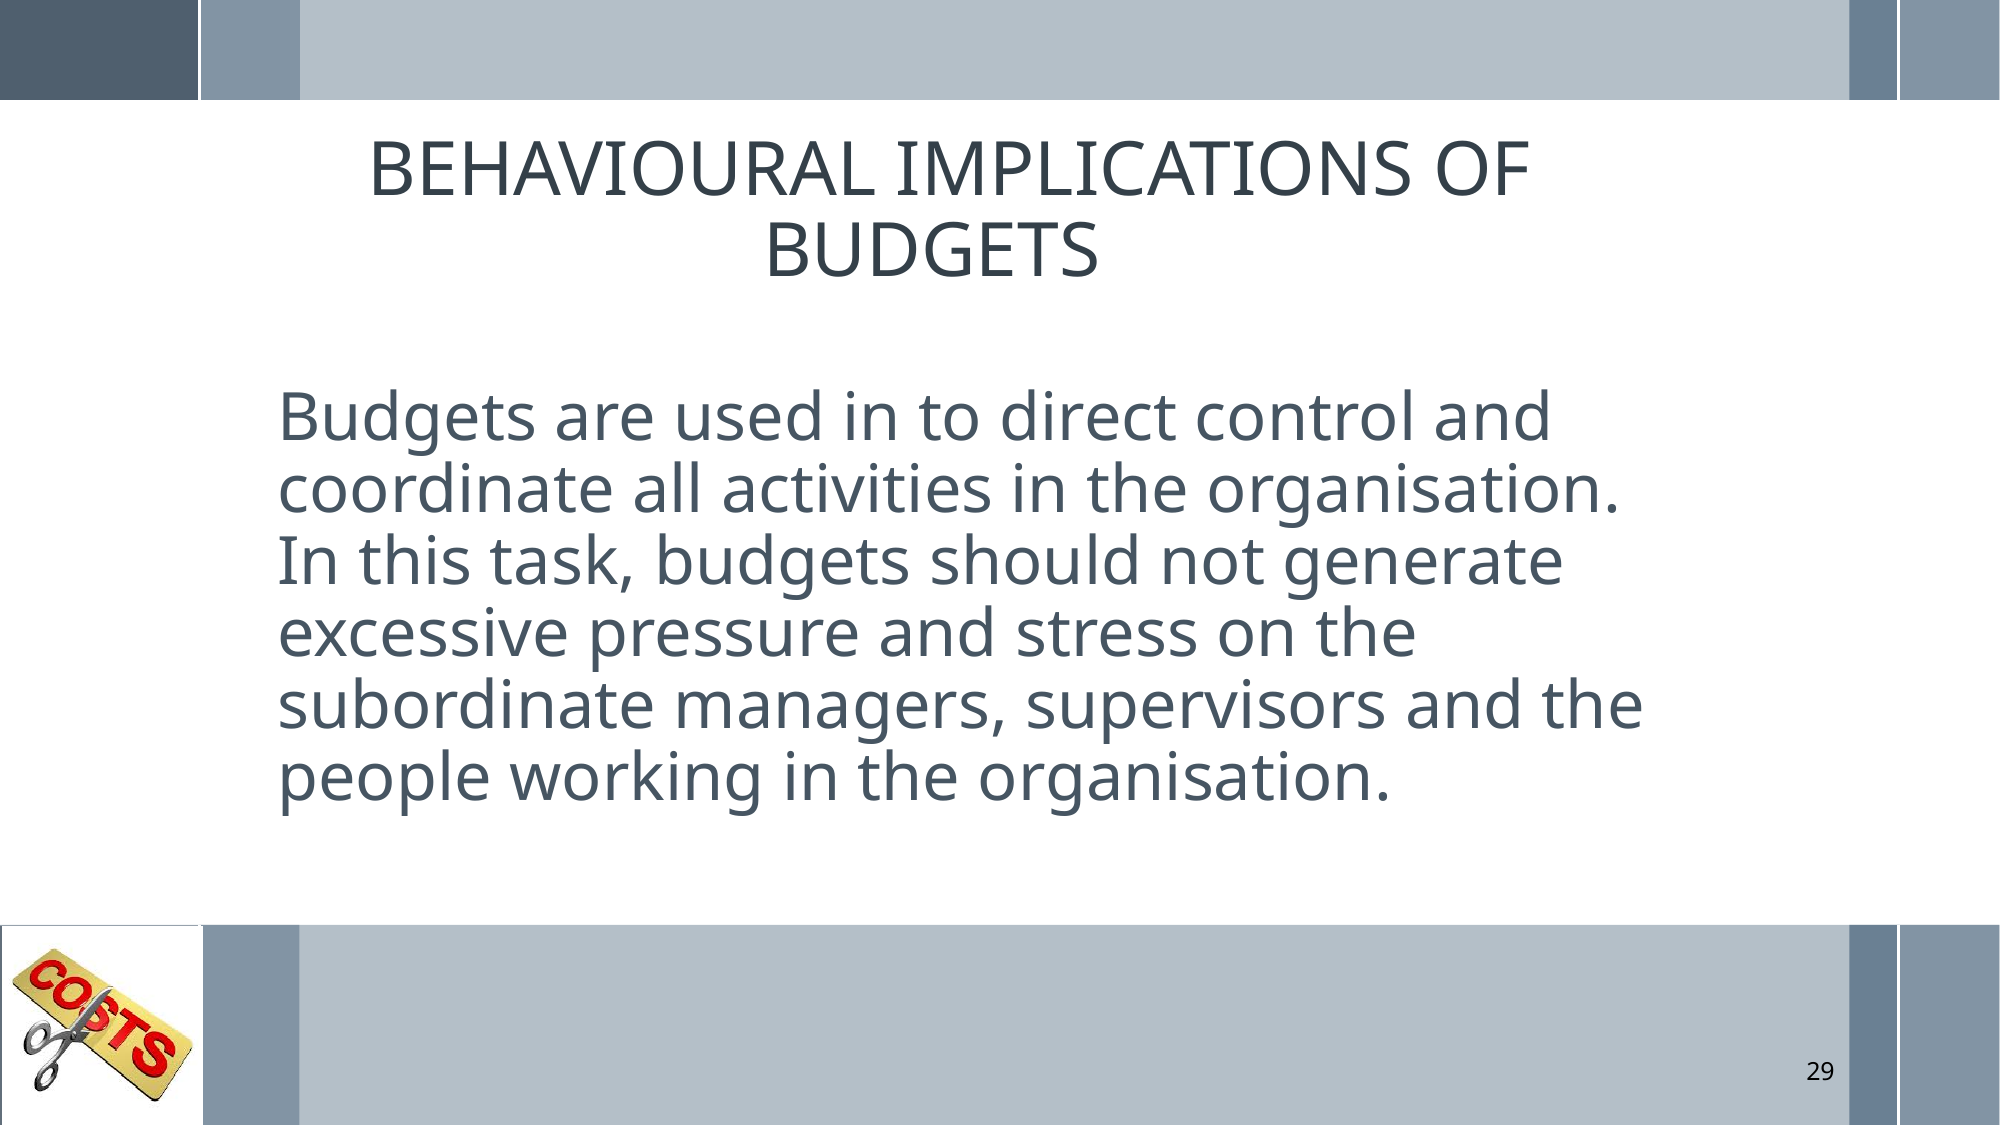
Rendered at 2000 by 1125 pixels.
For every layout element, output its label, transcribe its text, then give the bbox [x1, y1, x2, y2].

slide_number 29 [1749, 1042, 1850, 1103]
title BEHAVIOURAL IMPLICATIONS OF BUDGETS [262, 87, 1622, 300]
picture [2, 926, 203, 1125]
list Budgets are used in to direct control and coor­dinate all activities in the organisation. In this task, budgets should not generate excessive pressure and stress on the subordinate managers, supervisors and the people working in the organisation. [262, 375, 1700, 913]
